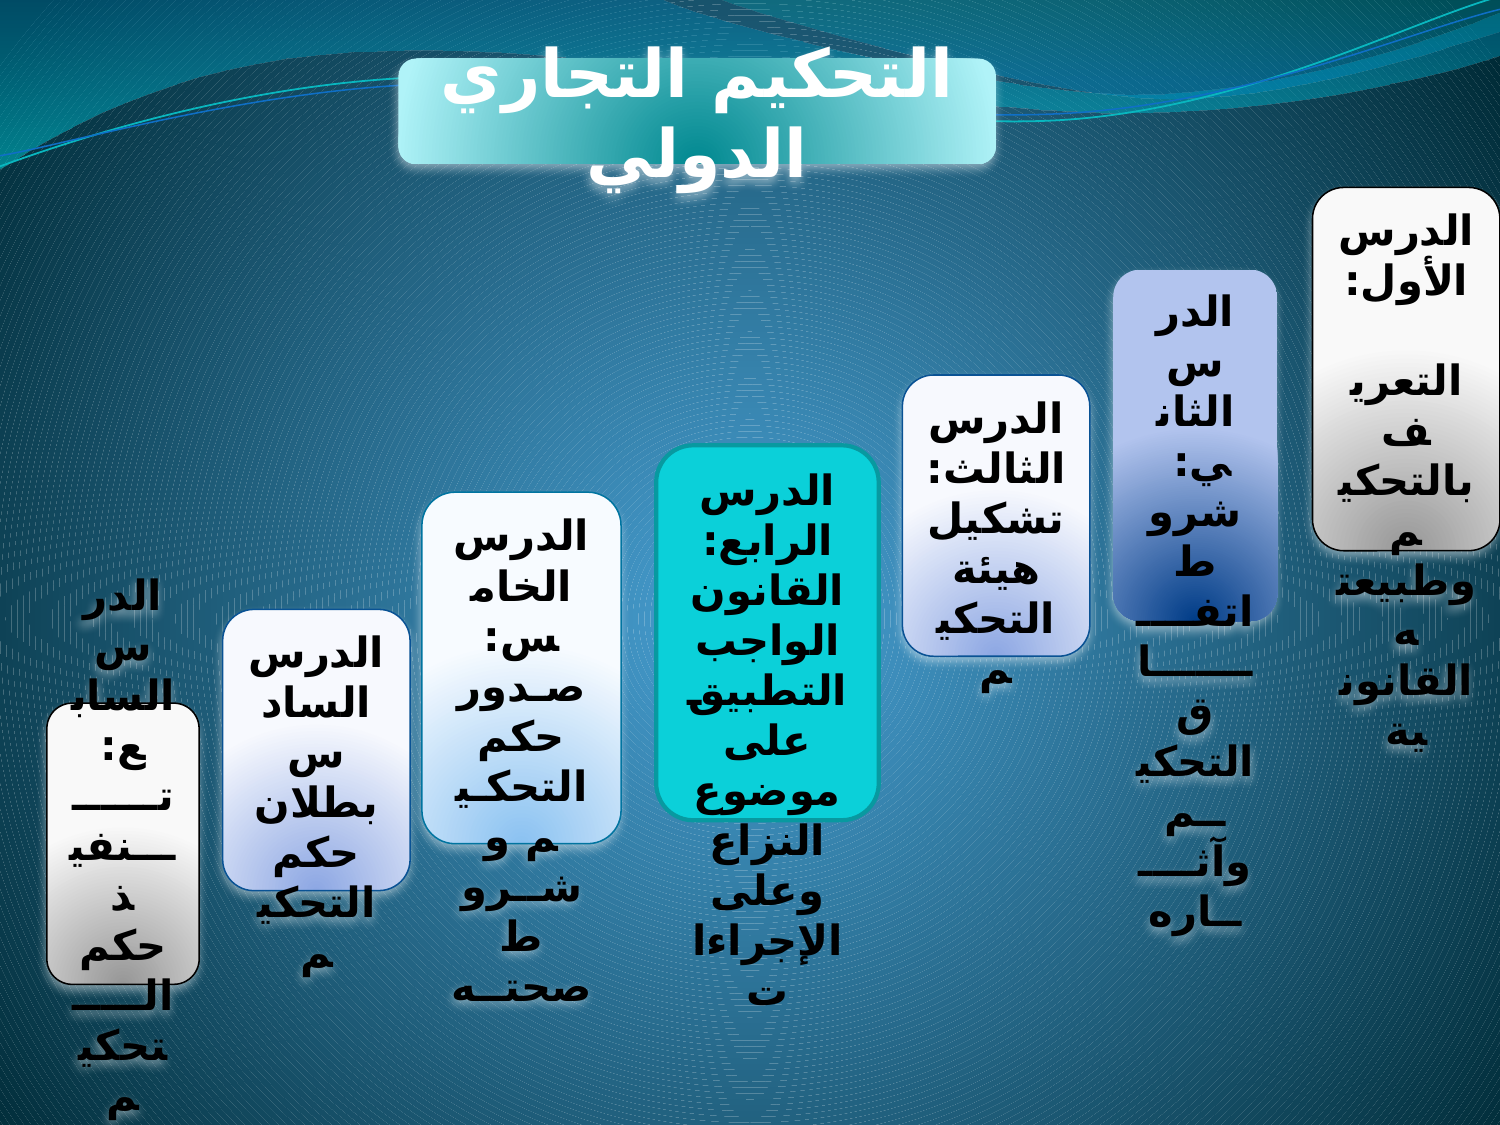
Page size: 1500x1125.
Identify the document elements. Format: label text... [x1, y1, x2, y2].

text_box الدرس السابع: تـــــــــنفيذ حكم الـــــتحكيم [46, 702, 200, 986]
text_box الدرس الثاني: شروط اتفـــــــــــاق التحكيــم وآثــــــاره [1113, 269, 1278, 622]
text_box التحكيم التجاري الدولي [398, 58, 997, 164]
text_box الدرس الرابع: القانون الواجب التطبيق على موضوع النزاع وعلى الإجراءات [654, 443, 881, 823]
text_box الدرس الأول: التعريف بالتحكيم وطبيعته القانونية [1311, 186, 1500, 552]
text_box الدرس الثالث: تشكيل هيئة التحكيم [901, 374, 1091, 658]
text_box الدرس السادس بطلان حكم التحكيم [221, 608, 411, 892]
text_box الدرس الخامس: صـدور حكم التحكـيم و شــروط صحتــه [421, 491, 622, 845]
